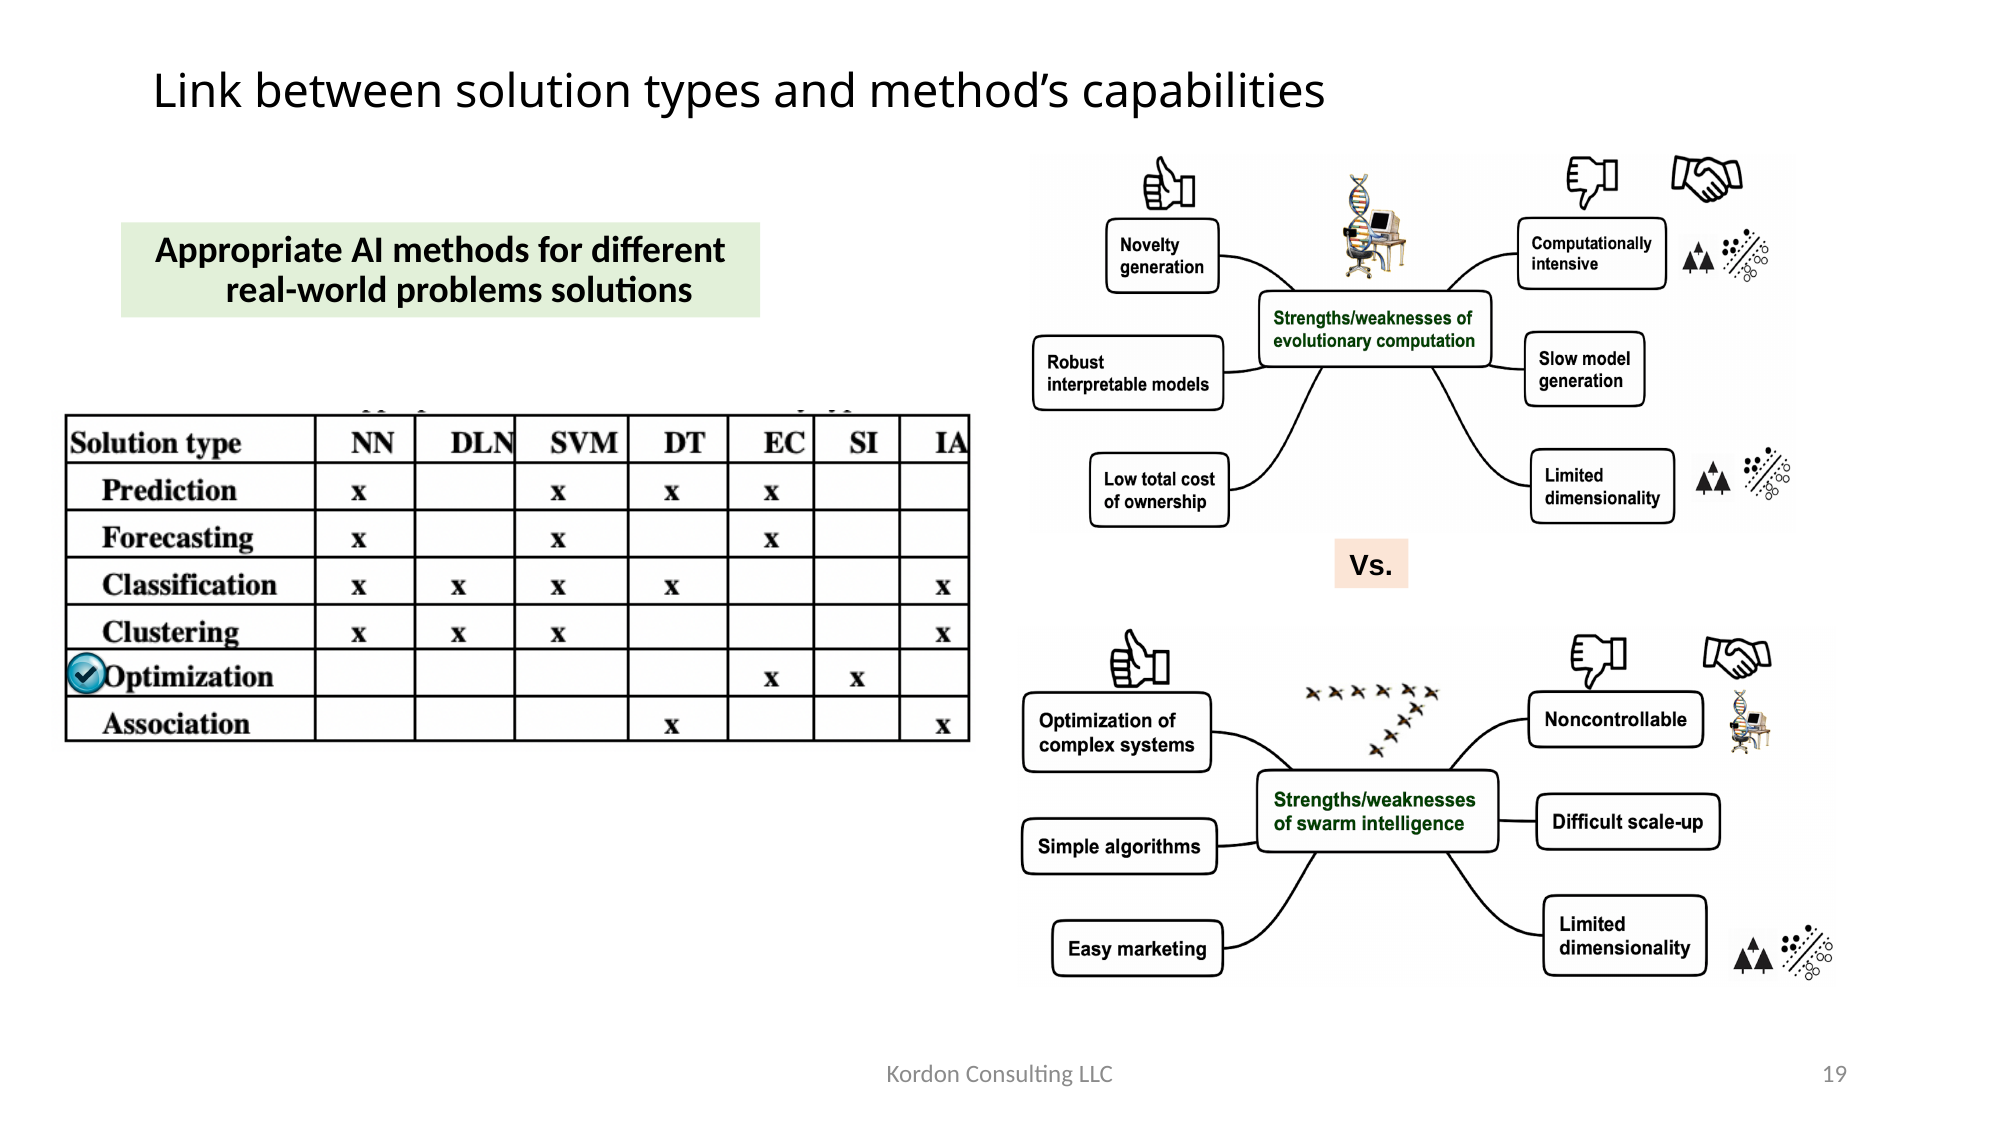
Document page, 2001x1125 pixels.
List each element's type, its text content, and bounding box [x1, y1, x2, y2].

picture [1017, 626, 1836, 987]
text_box Vs. [1334, 538, 1409, 589]
title Link between solution types and method’s capabilities [137, 59, 1863, 126]
footer Kordon Consulting LLC [662, 1042, 1338, 1103]
picture [1029, 154, 1796, 533]
slide_number 19 [1412, 1042, 1863, 1103]
picture [50, 410, 976, 752]
text_box Appropriate AI methods for different real-world problems solutions [121, 222, 761, 318]
